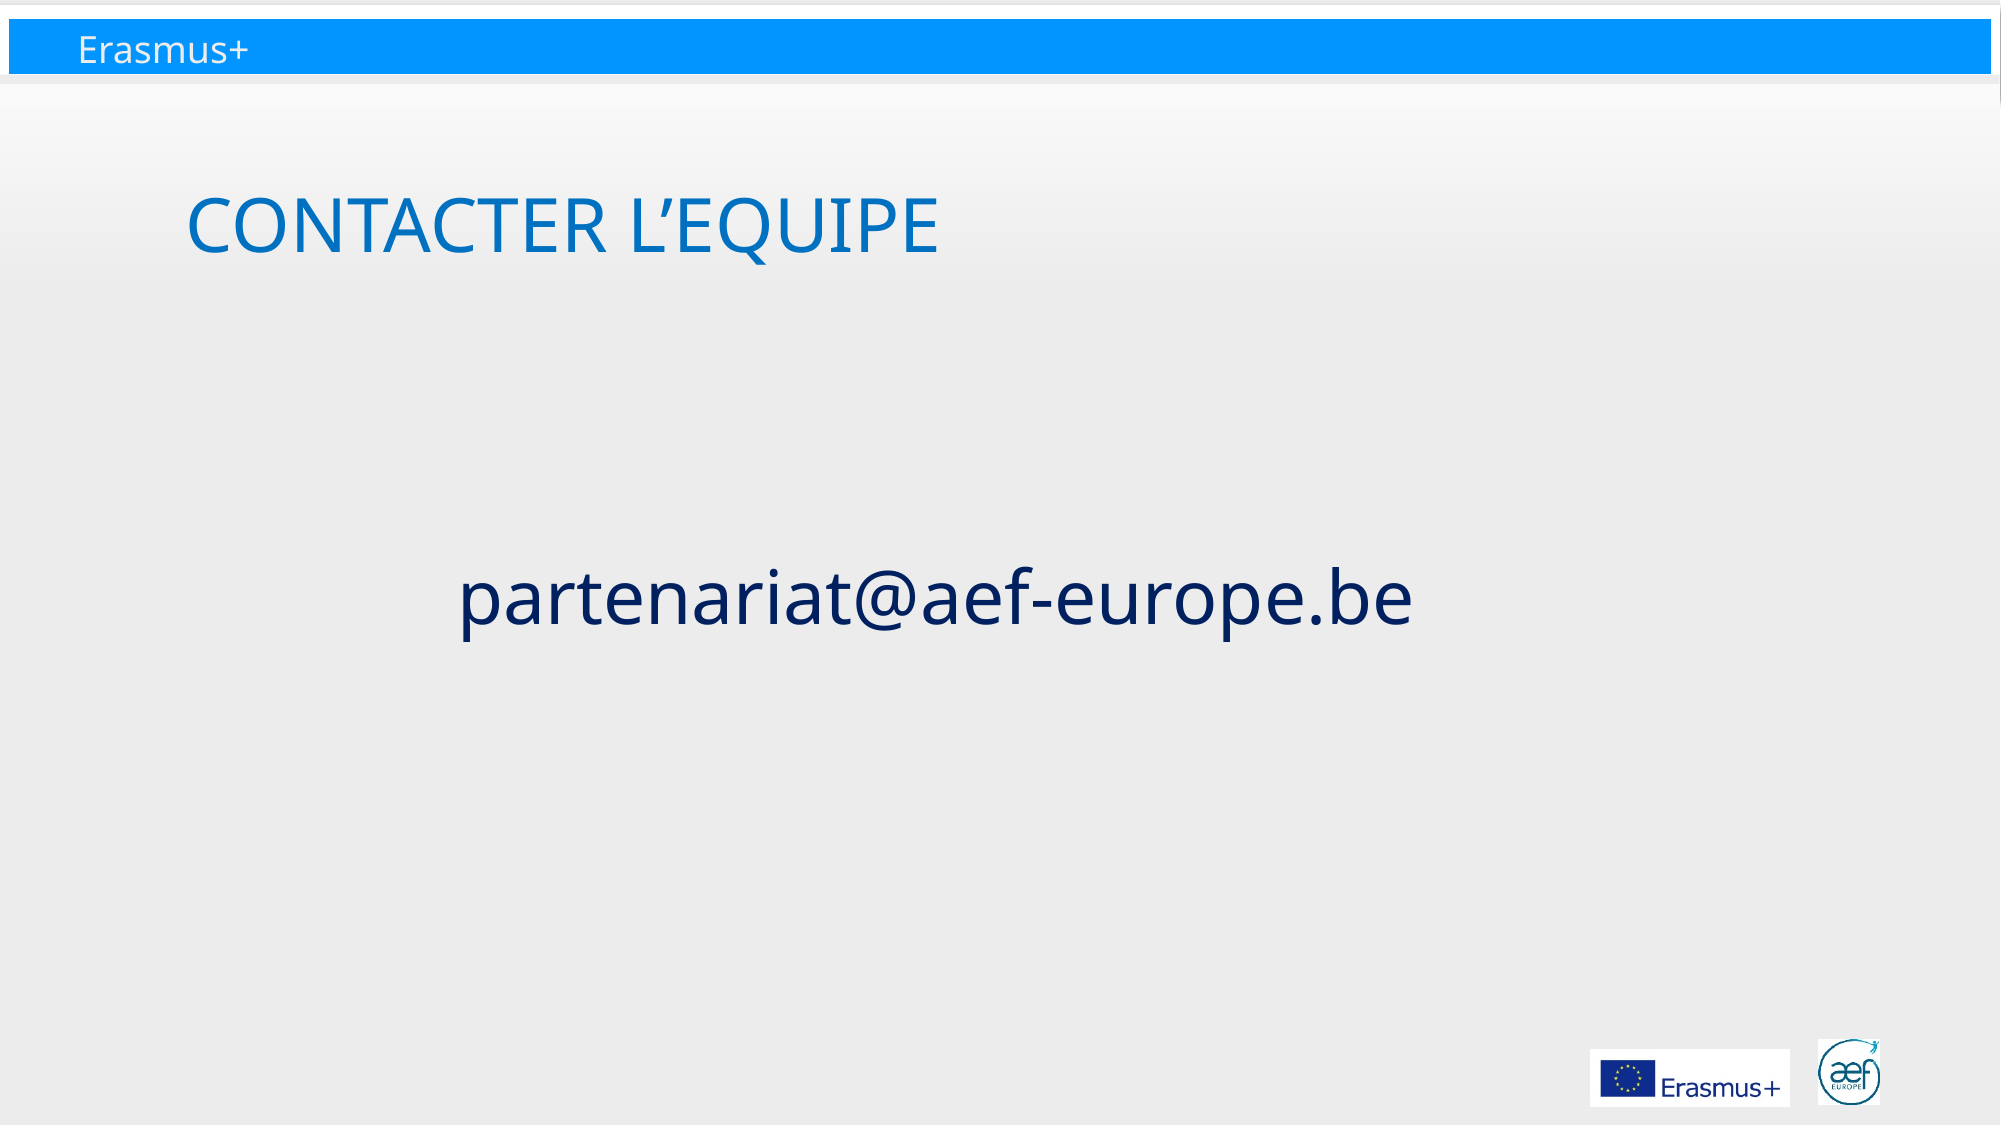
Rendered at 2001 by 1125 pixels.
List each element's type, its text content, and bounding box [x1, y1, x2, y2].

text_box partenariat@aef-europe.be [123, 539, 1762, 650]
picture [9, 19, 1991, 74]
picture [1818, 1039, 1880, 1105]
picture [1590, 1049, 1790, 1107]
title Contacter l’equipe [170, 96, 1821, 277]
